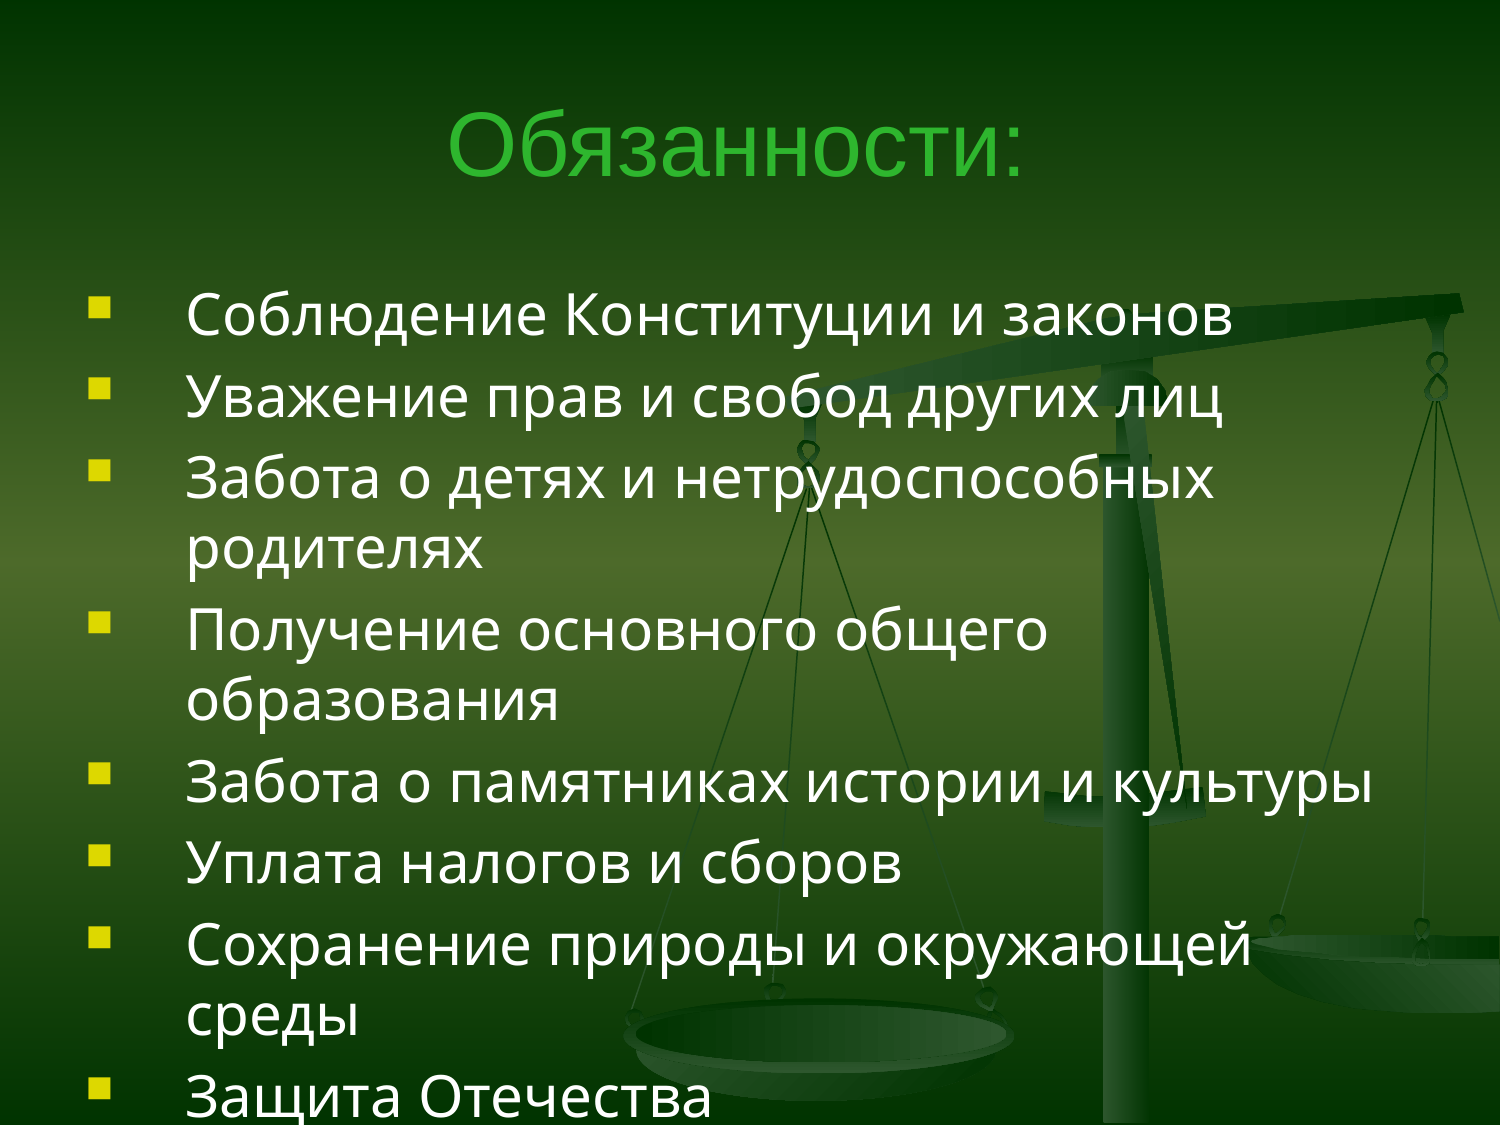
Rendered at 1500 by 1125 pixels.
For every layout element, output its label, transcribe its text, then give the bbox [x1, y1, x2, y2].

title Обязанности: [74, 45, 1426, 234]
list Соблюдение Конституции и законов Уважение прав и свобод других лиц Забота о детях и нетрудоспособных родителях Получение основного общего образования Забота о памятниках истории и культуры Уплата налогов и сборов Сохранение природы и окружающей среды Защита Отечества [70, 269, 1421, 1013]
